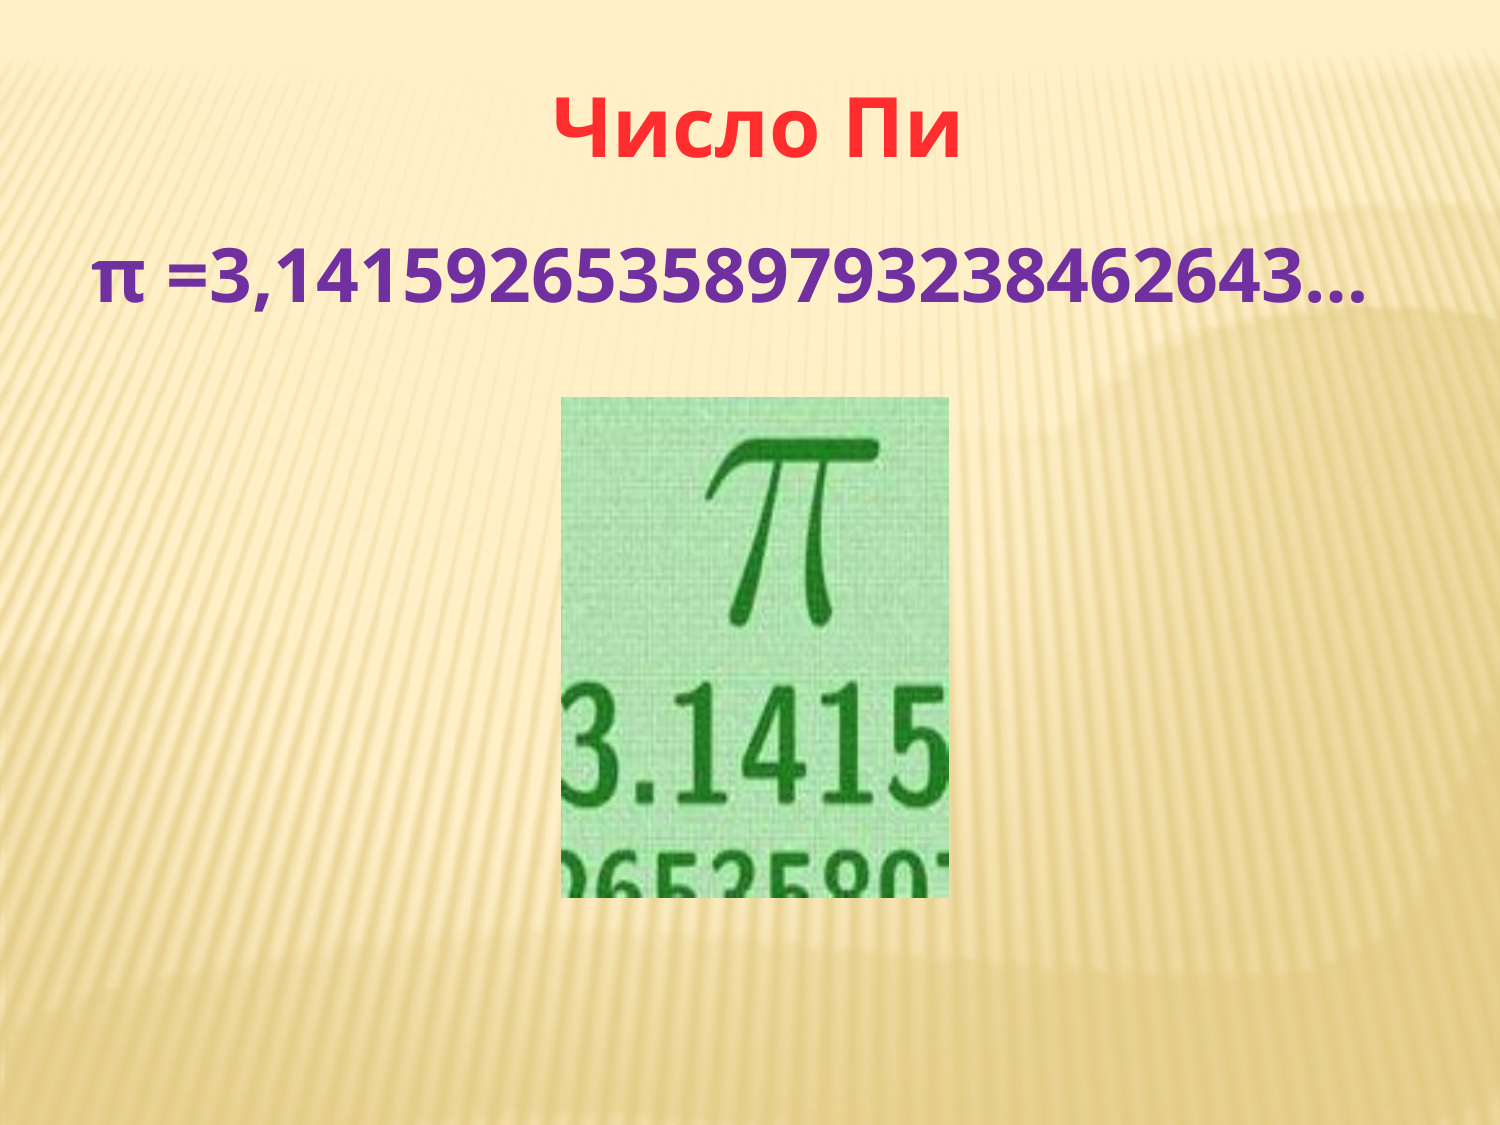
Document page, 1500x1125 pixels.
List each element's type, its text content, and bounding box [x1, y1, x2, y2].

text_box π =3,141592653589793238462643… [76, 219, 1450, 415]
picture [560, 396, 949, 898]
text_box Число Пи [537, 66, 1106, 182]
